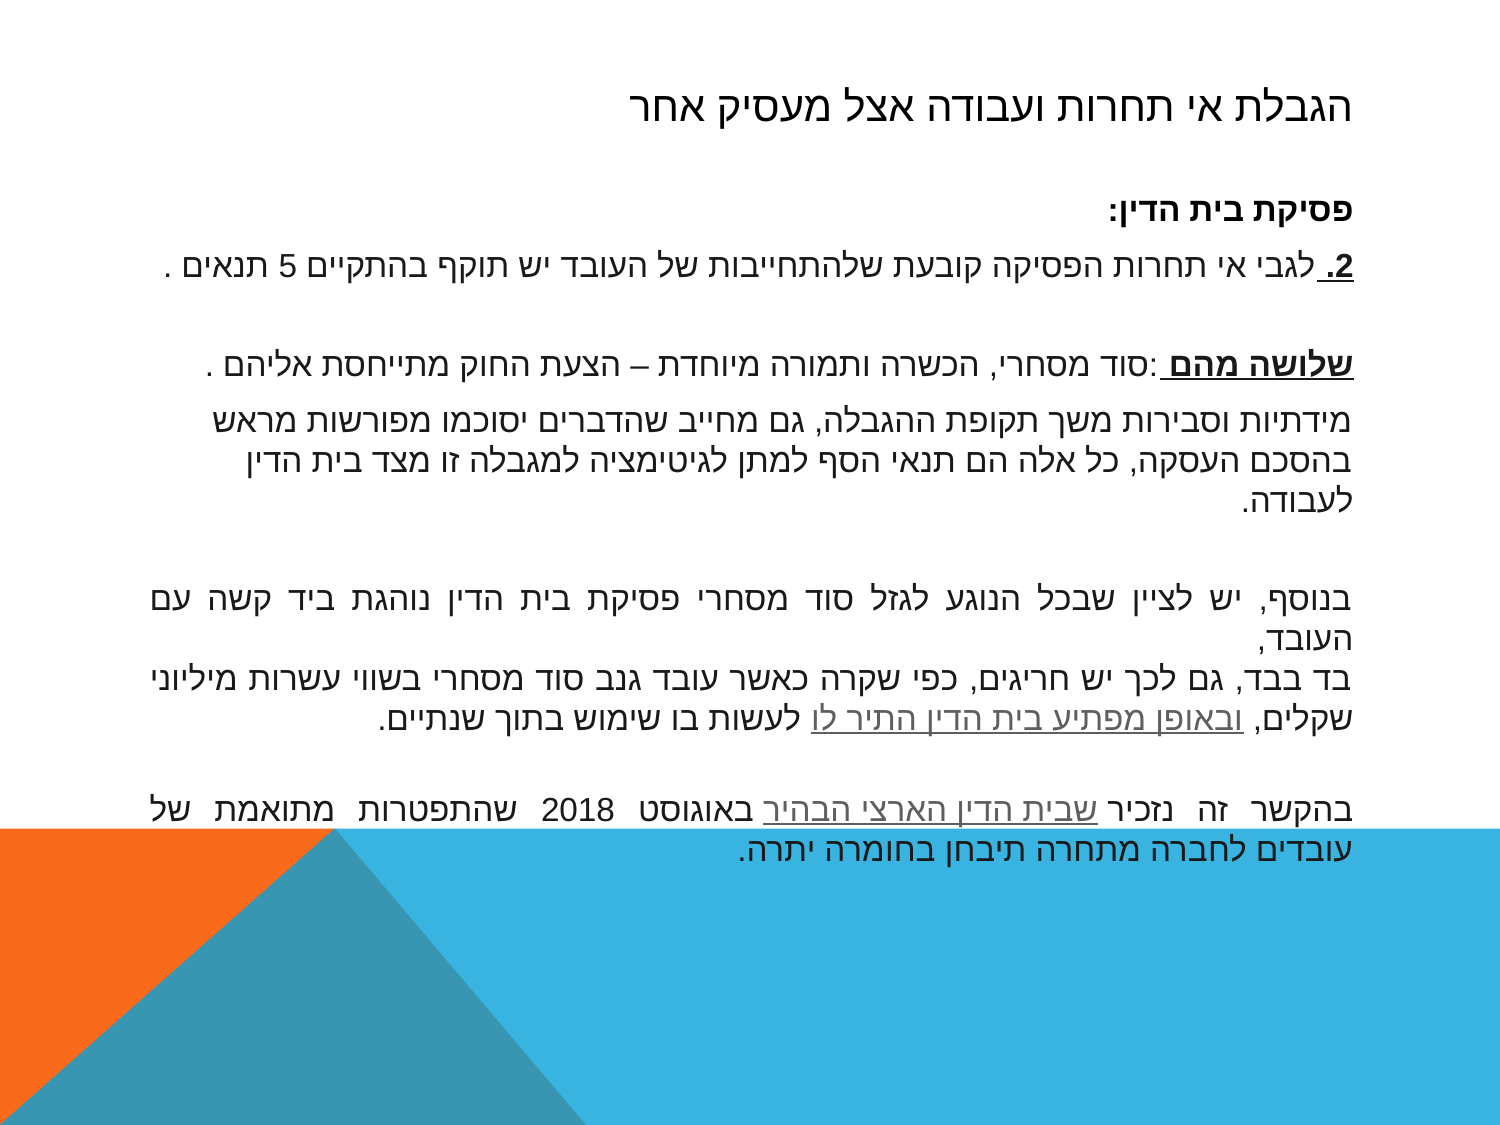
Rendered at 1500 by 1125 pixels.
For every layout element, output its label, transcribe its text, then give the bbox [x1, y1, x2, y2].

list פסיקת בית הדין: 2. לגבי אי תחרות הפסיקה קובעת שלהתחייבות של העובד יש תוקף בהתקיים 5 תנאים . שלושה מהם :סוד מסחרי, הכשרה ותמורה מיוחדת – הצעת החוק מתייחסת אליהם . מידתיות וסבירות משך תקופת ההגבלה, גם מחייב שהדברים יסוכמו מפורשות מראש בהסכם העסקה, כל אלה הם תנאי הסף למתן לגיטימציה למגבלה זו מצד בית הדין לעבודה. בנוסף, יש לציין שבכל הנוגע לגזל סוד מסחרי פסיקת בית הדין נוהגת ביד קשה עם העובד, בד בבד, גם לכך יש חריגים, כפי שקרה כאשר עובד גנב סוד מסחרי בשווי עשרות מיליוני שקלים, ובאופן מפתיע בית הדין התיר לו לעשות בו שימוש בתוך שנתיים. בהקשר זה נזכיר שבית הדין הארצי הבהיר באוגוסט 2018 שהתפטרות מתואמת של עובדים לחברה מתחרה תיבחן בחומרה יתרה. [134, 180, 1369, 929]
title הגבלת אי תחרות ועבודה אצל מעסיק אחר [134, 59, 1369, 150]
